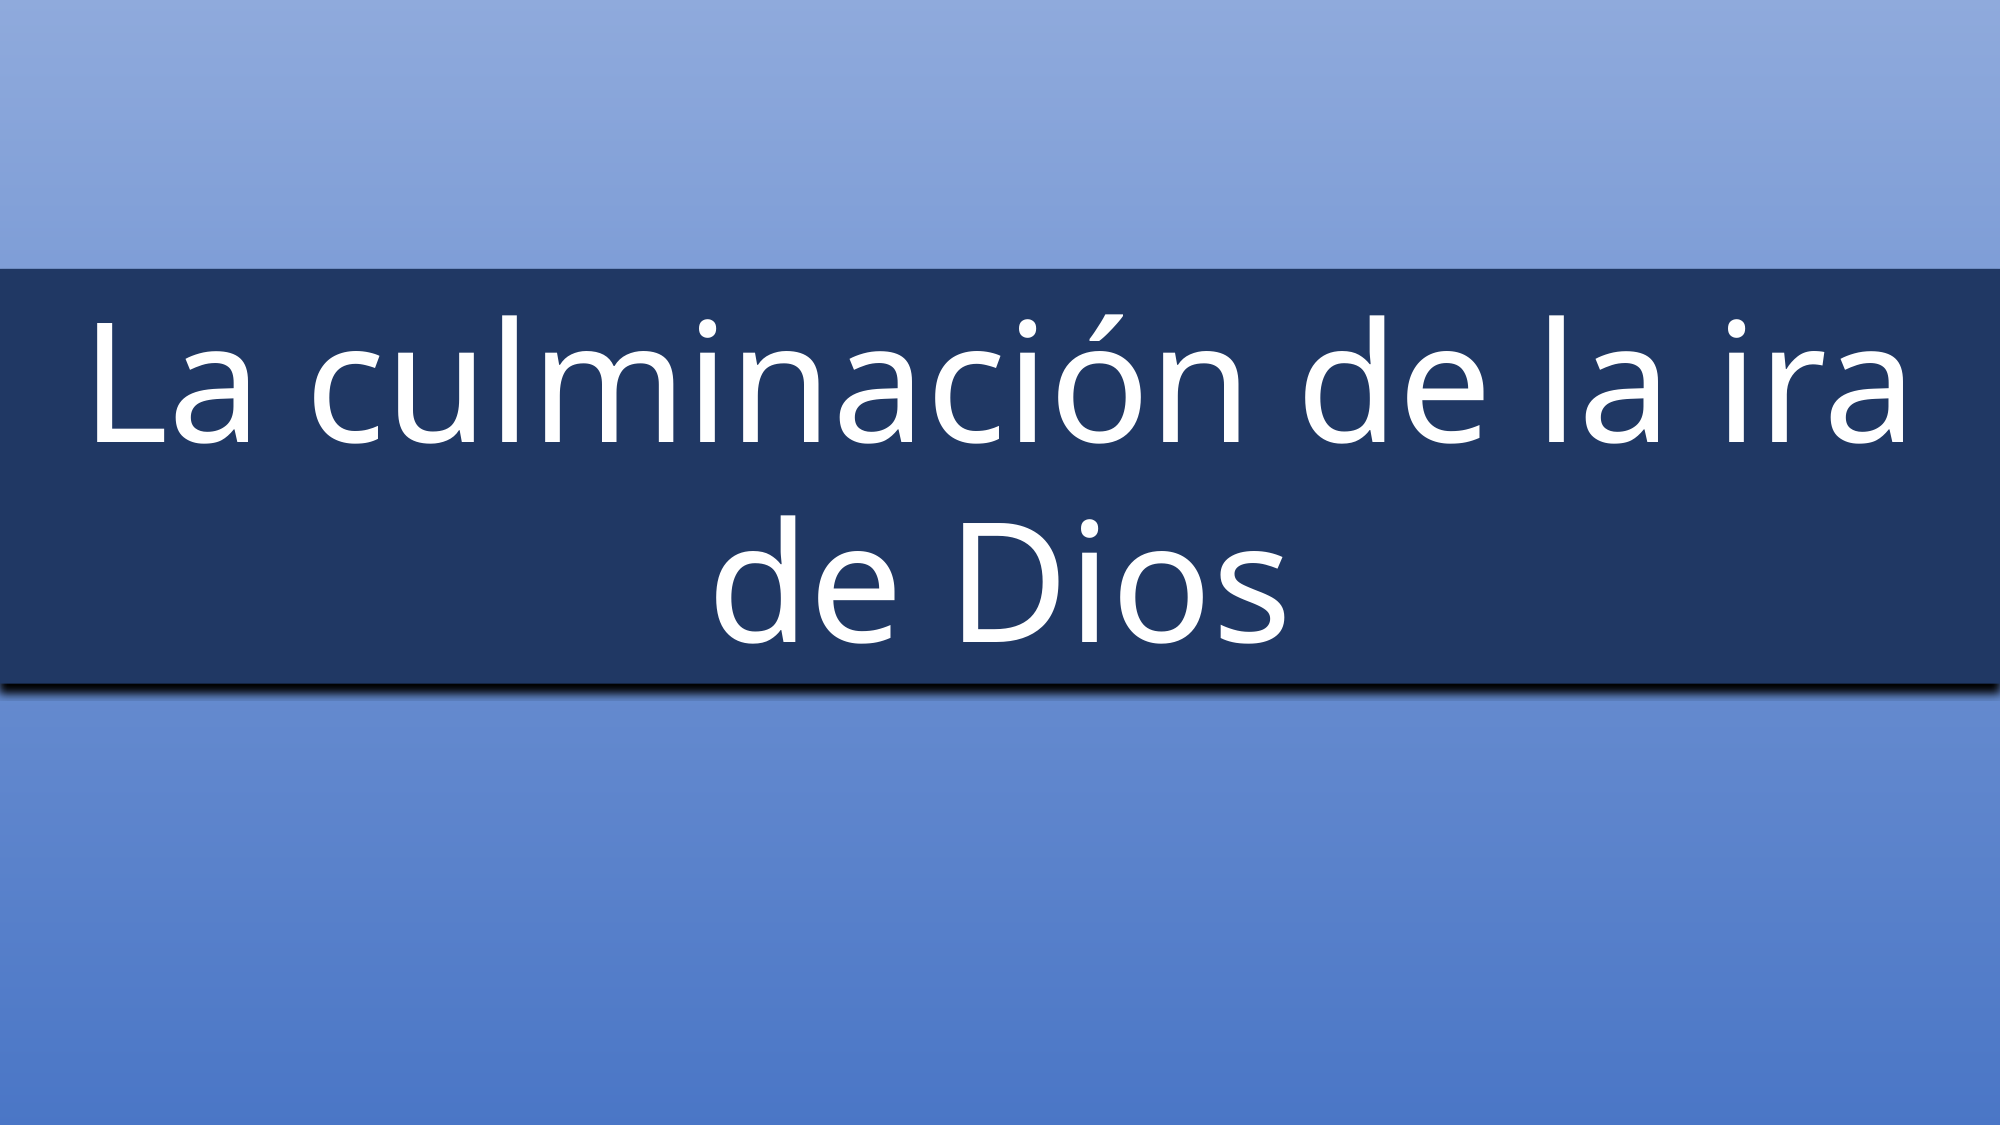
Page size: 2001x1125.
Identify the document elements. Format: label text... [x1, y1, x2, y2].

text_box La culminación de la ira de Dios [0, 268, 2000, 684]
